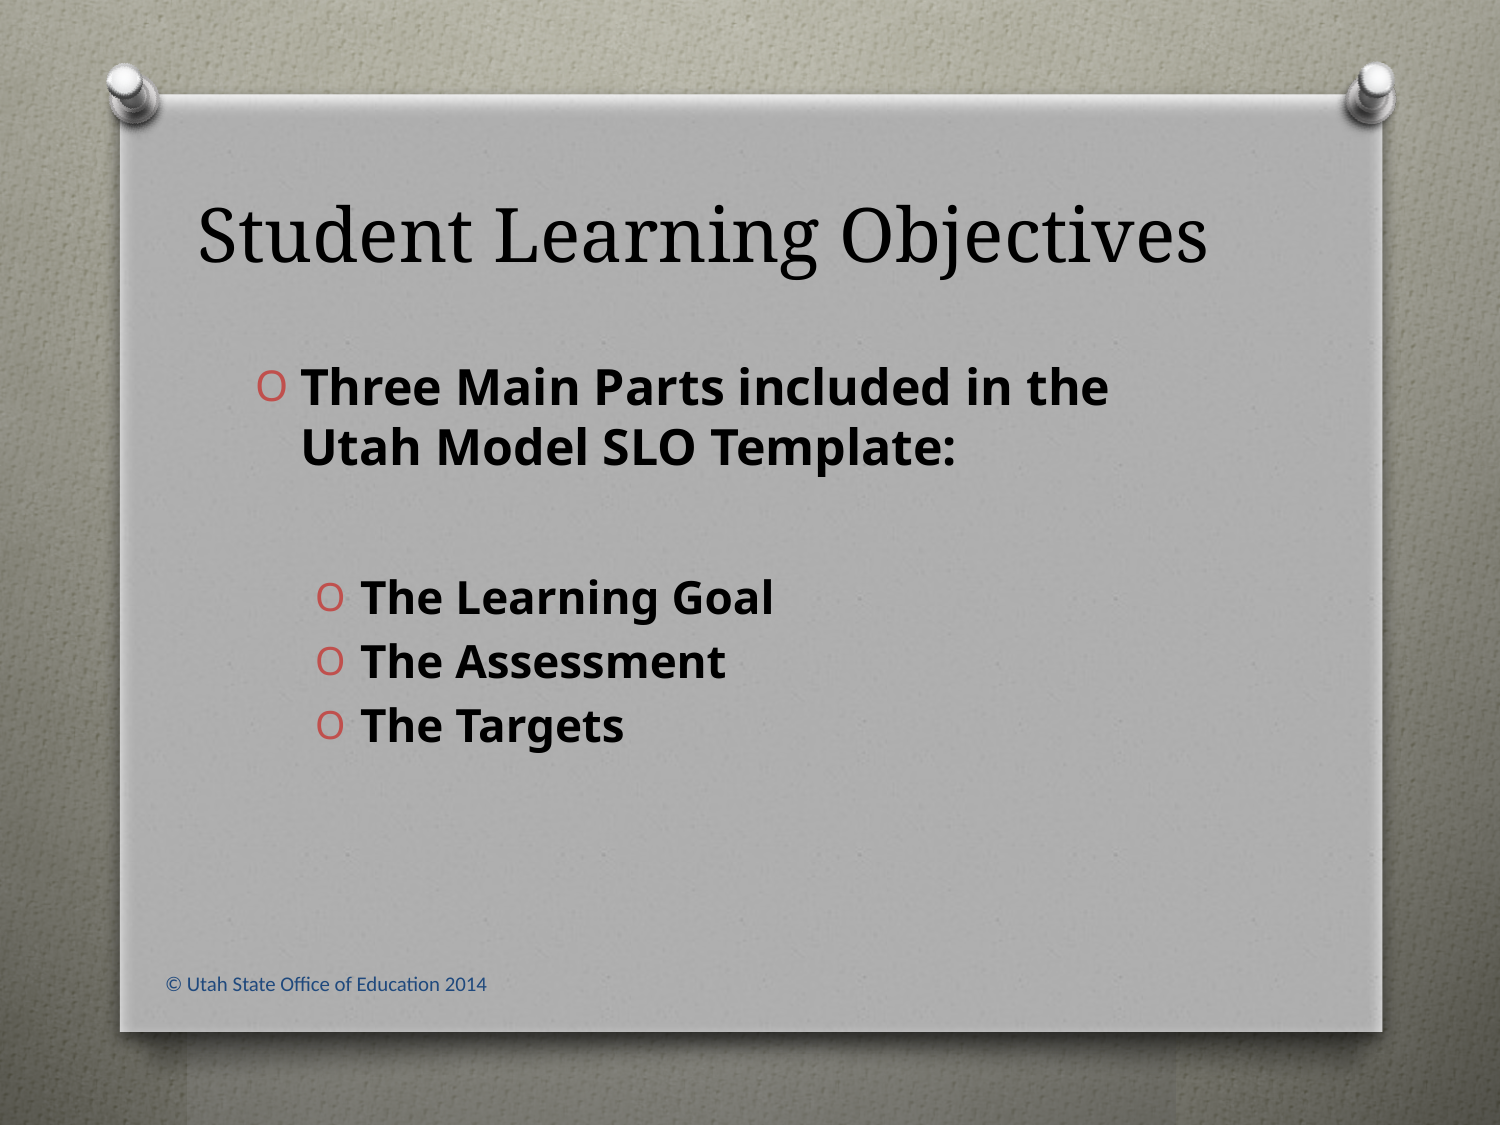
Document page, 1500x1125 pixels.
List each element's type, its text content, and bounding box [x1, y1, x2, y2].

list Three Main Parts included in the Utah Model SLO Template: The Learning Goal The Assessment The Targets [240, 347, 1257, 939]
picture [1317, 35, 1439, 156]
footer © Utah State Office of Education 2014 [150, 952, 1059, 1013]
title Student Learning Objectives [179, 134, 1323, 332]
picture [75, 29, 198, 153]
